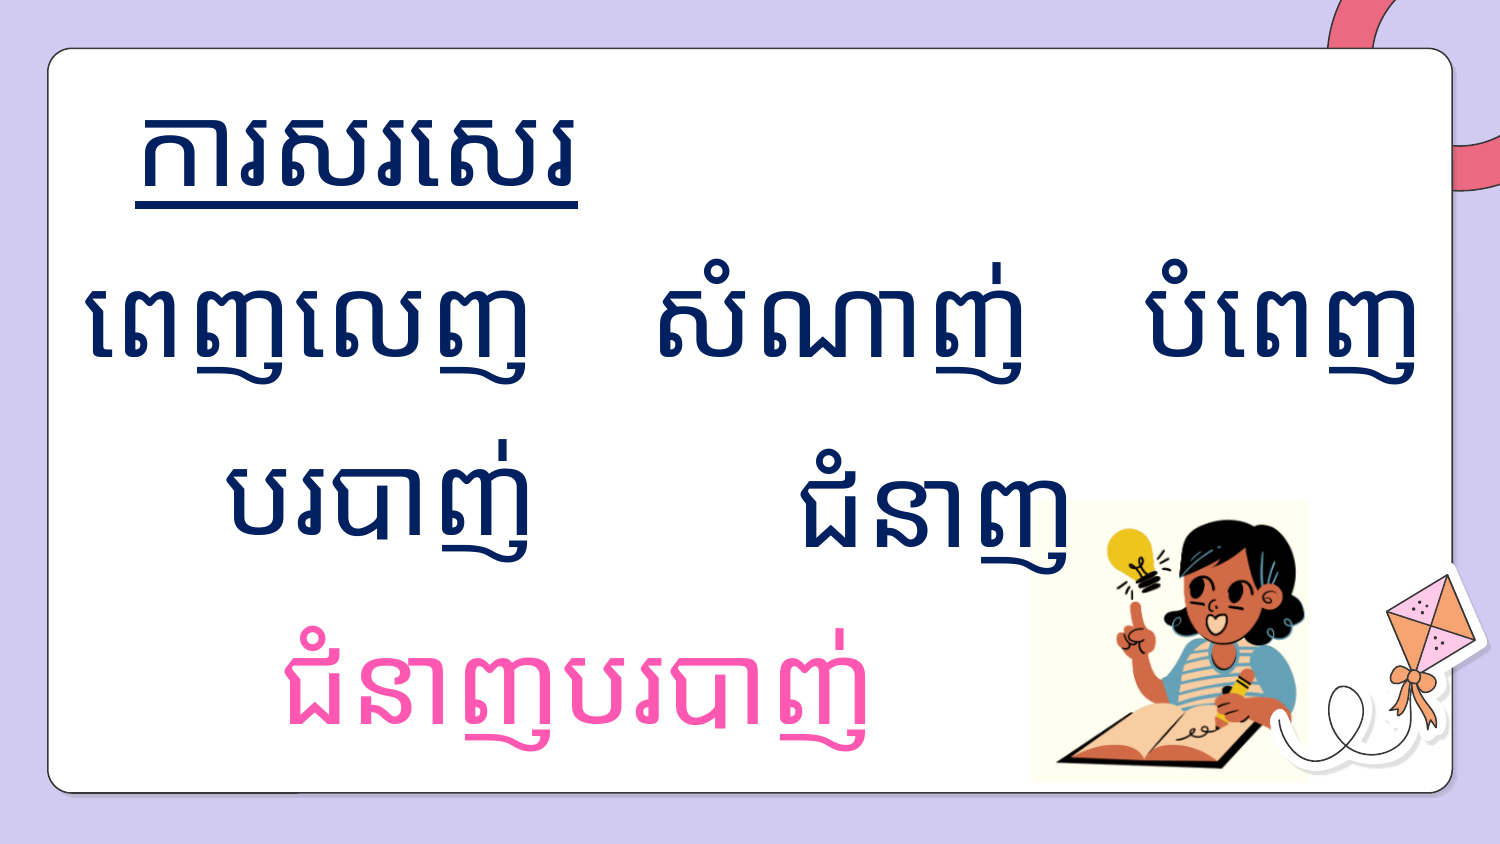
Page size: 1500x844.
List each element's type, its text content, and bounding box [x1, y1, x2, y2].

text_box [1254, 520, 1500, 821]
text_box ជំនាញ [702, 404, 1171, 599]
text_box ជំនាញបរបាញ់ [181, 582, 975, 777]
picture [1031, 500, 1309, 783]
text_box ពេញលេញ [17, 215, 602, 410]
text_box បំពេញ [1093, 215, 1500, 410]
text_box បរបាញ់ [147, 410, 616, 588]
text_box សំណាញ់ [602, 215, 1093, 410]
text_box ការសរសេរ [0, 43, 742, 238]
